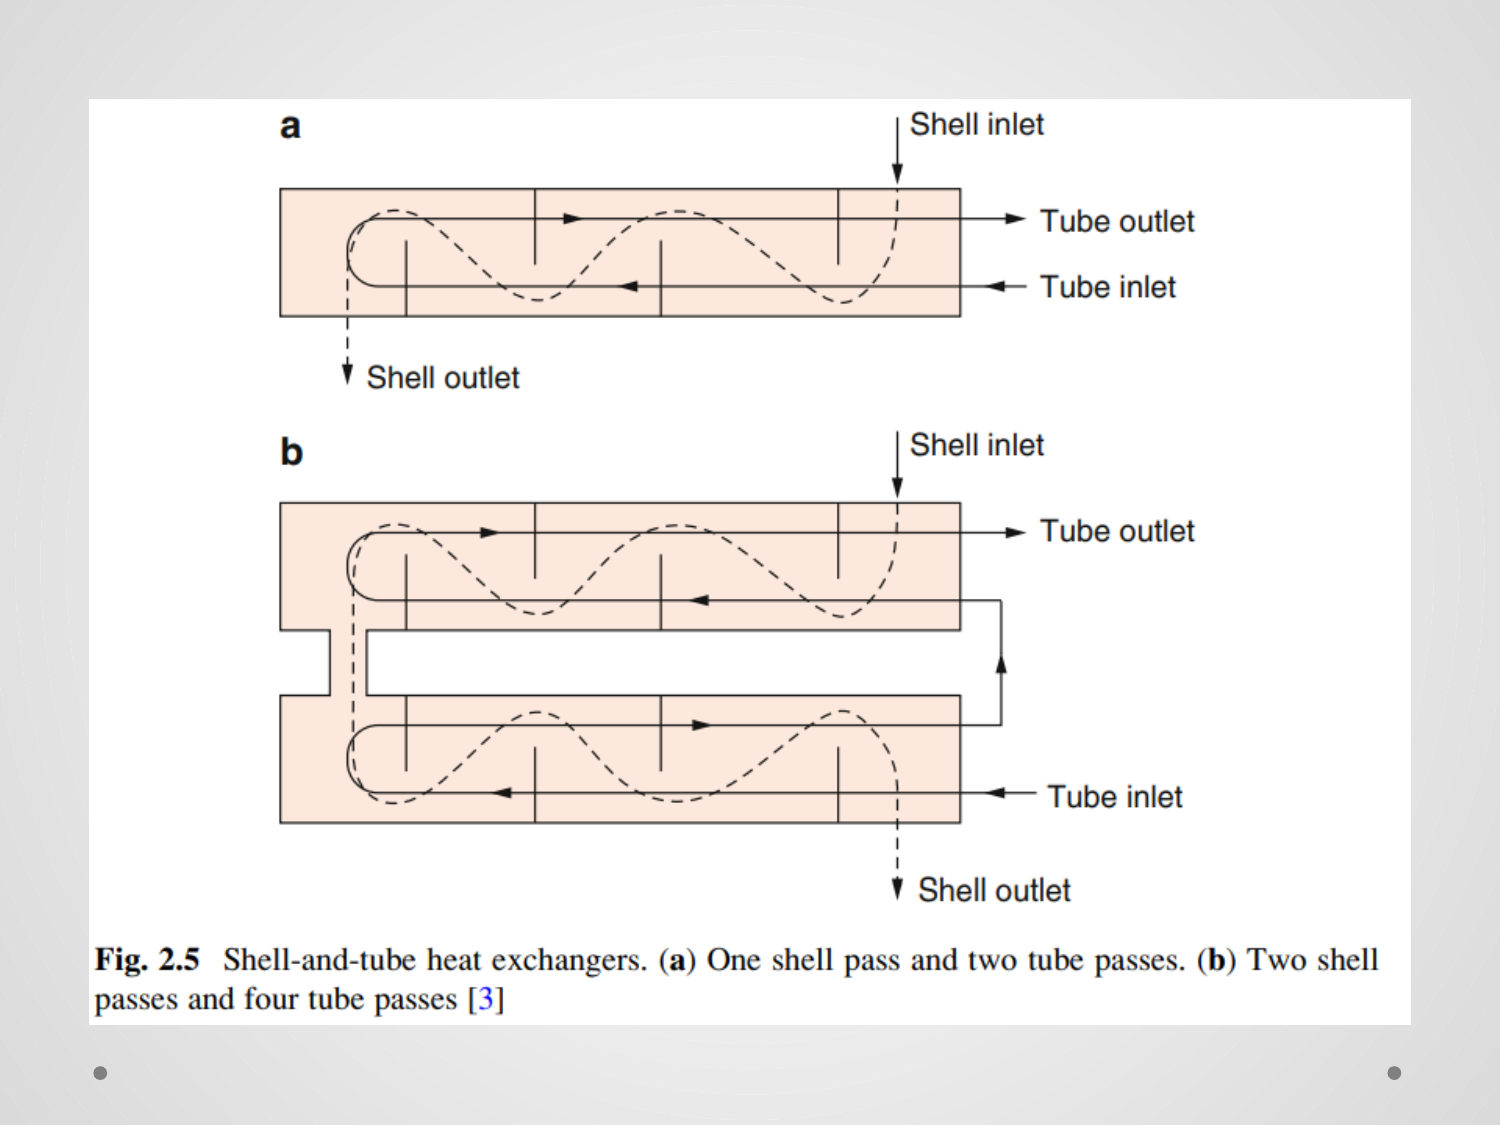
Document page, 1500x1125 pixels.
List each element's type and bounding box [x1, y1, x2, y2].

picture [88, 99, 1412, 1026]
